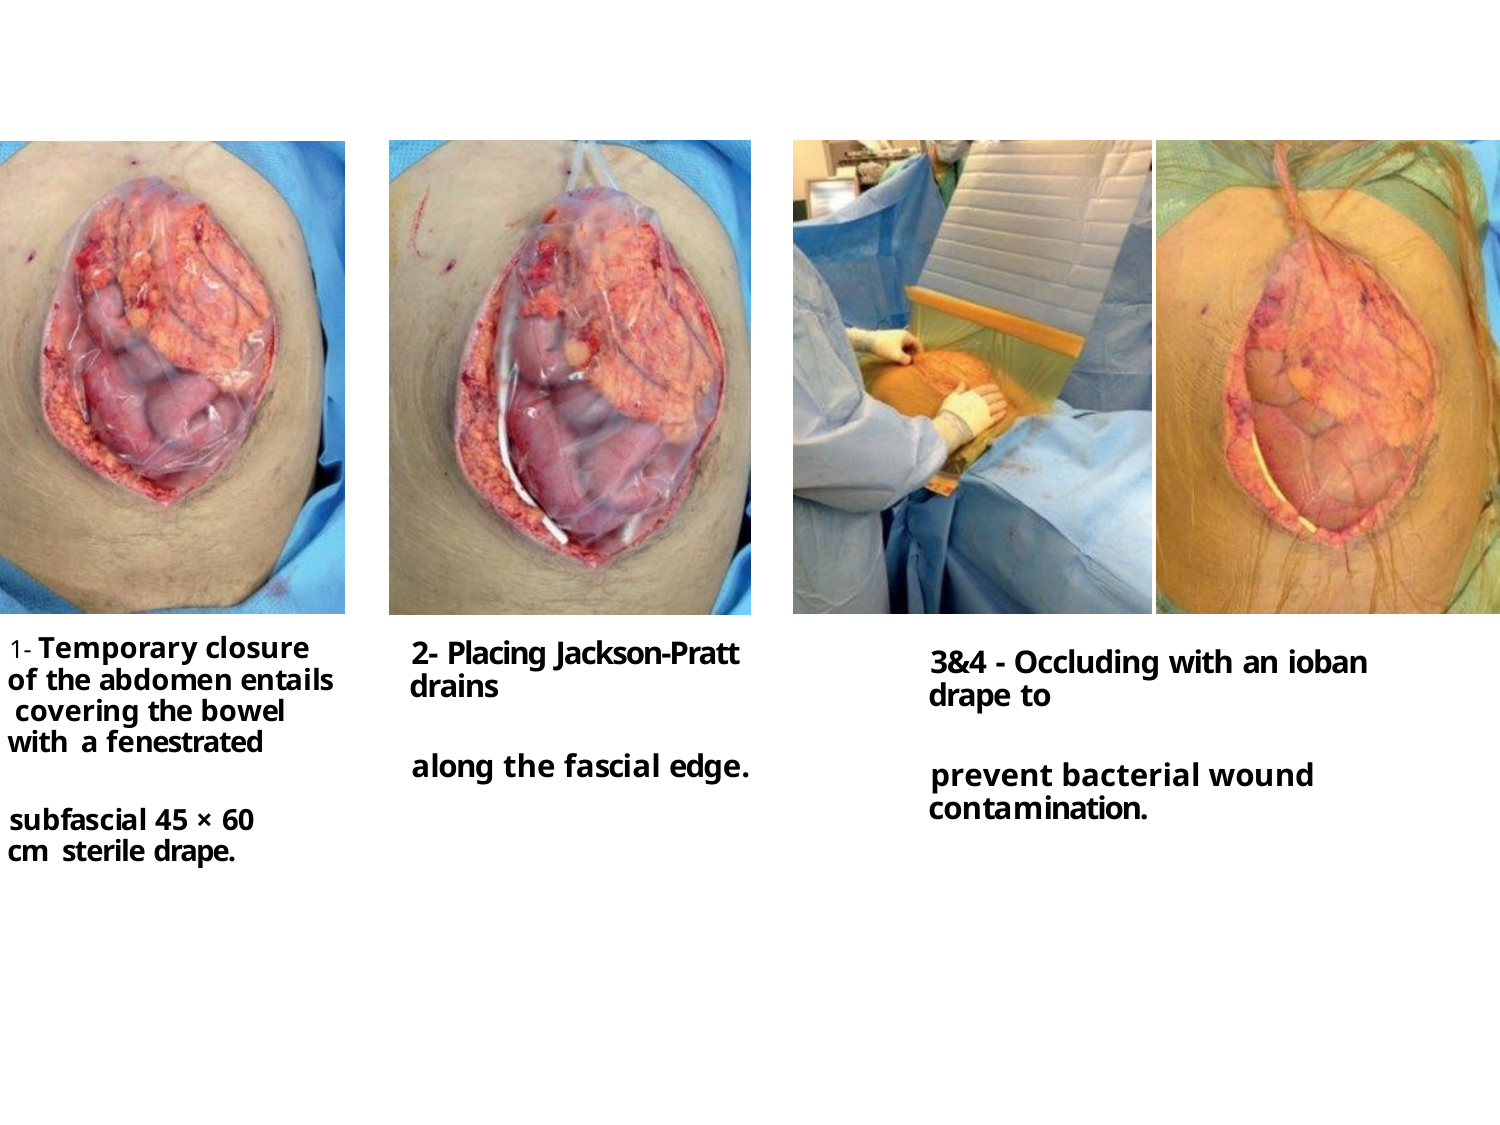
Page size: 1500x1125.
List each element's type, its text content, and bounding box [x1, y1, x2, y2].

text_box 3&4 - Occluding with an ioban drape to prevent bacterial wound contamination. [928, 646, 1435, 827]
picture [0, 140, 345, 614]
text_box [792, 140, 1500, 614]
picture [389, 140, 751, 615]
text_box 2- Placing Jackson-Pratt drains along the fascial edge. [409, 637, 794, 784]
text_box 1- Temporary closure of the abdomen entails covering the bowel with a fenestrated subfascial 45 × 60 cm sterile drape. [7, 633, 338, 868]
